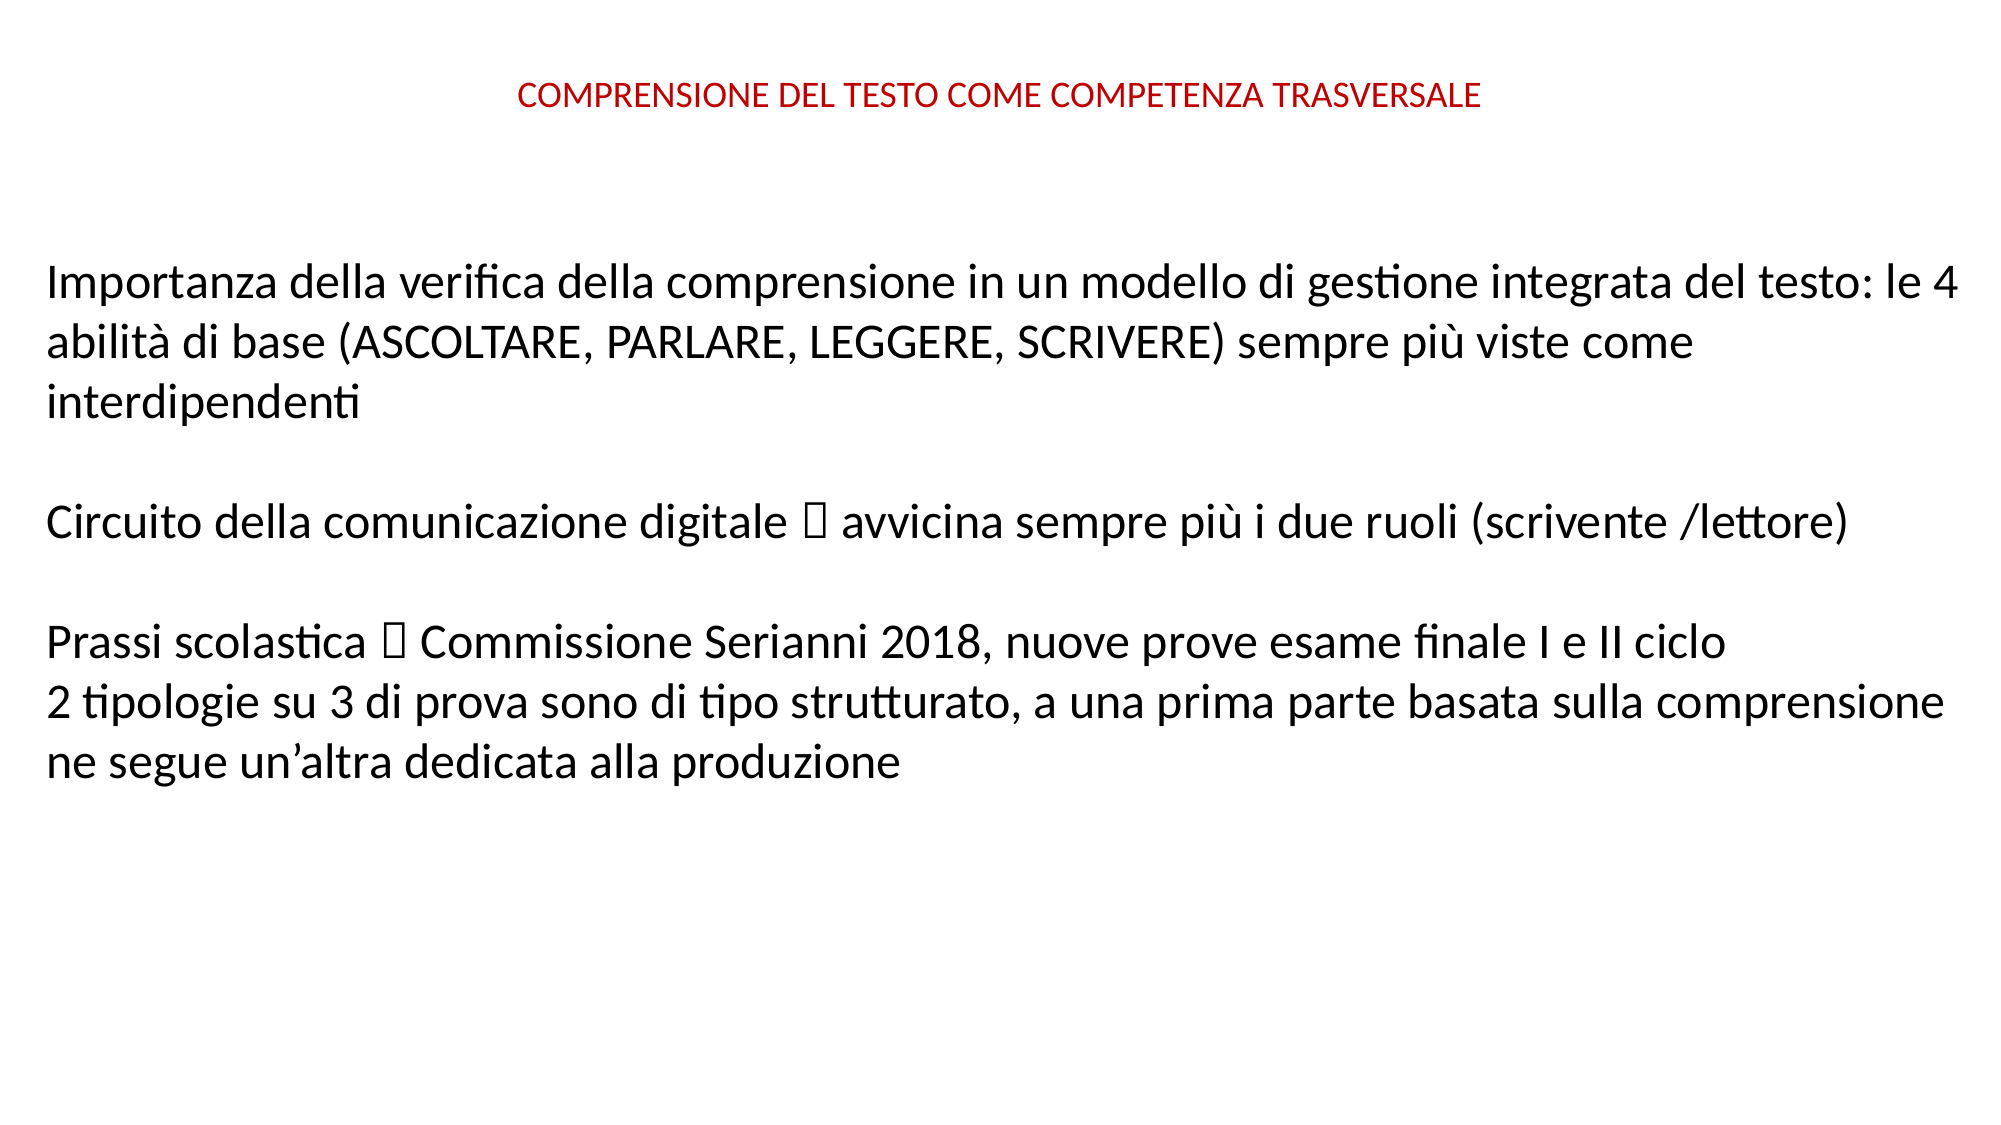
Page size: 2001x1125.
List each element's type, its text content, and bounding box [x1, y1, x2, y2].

text_box COMPRENSIONE DEL TESTO COME COMPETENZA TRASVERSALE [502, 62, 1498, 122]
text_box Importanza della verifica della comprensione in un modello di gestione integrata del testo: le 4 abilità di base (ASCOLTARE, PARLARE, LEGGERE, SCRIVERE) sempre più viste come interdipendenti Circuito della comunicazione digitale  avvicina sempre più i due ruoli (scrivente /lettore) Prassi scolastica  Commissione Serianni 2018, nuove prove esame finale I e II ciclo 2 tipologie su 3 di prova sono di tipo strutturato, a una prima parte basata sulla comprensione ne segue un’altra dedicata alla produzione [31, 241, 2000, 797]
